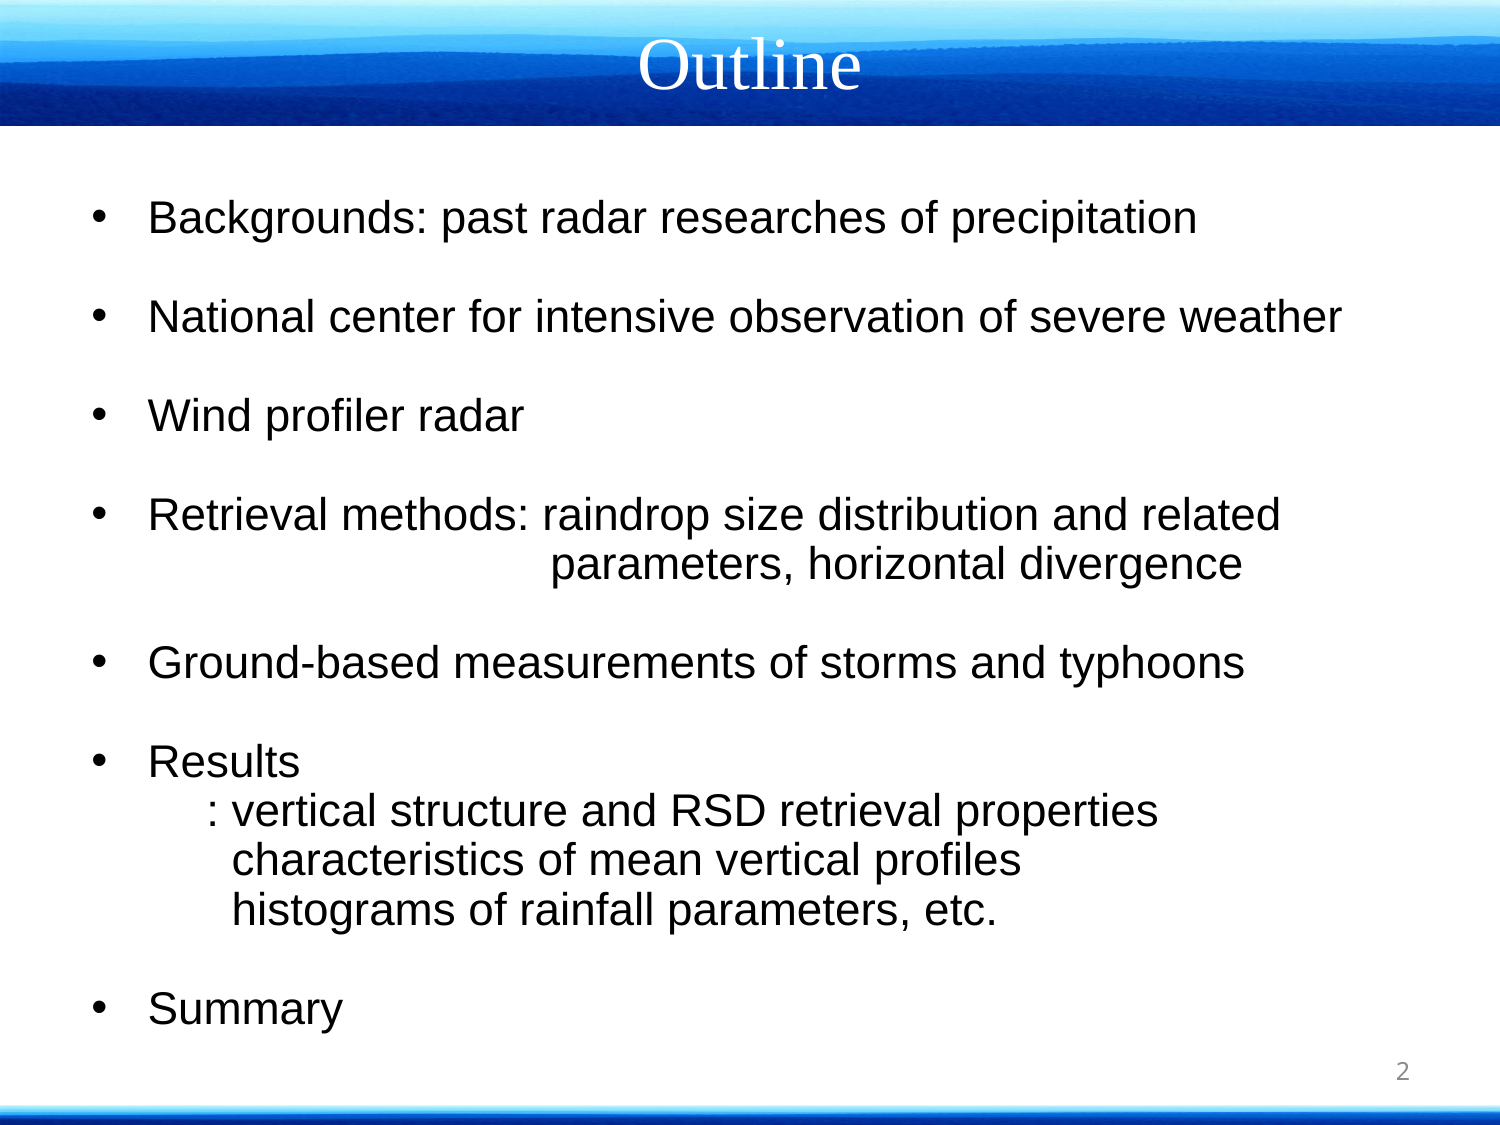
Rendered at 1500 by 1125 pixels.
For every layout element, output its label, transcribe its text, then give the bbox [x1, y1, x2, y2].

text_box [0, 0, 1500, 127]
text_box [0, 1104, 1500, 1125]
slide_number 2 [1074, 1042, 1425, 1103]
text_box Backgrounds: past radar researches of precipitation National center for intensive observation of severe weather Wind profiler radar Retrieval methods: raindrop size distribution and related parameters, horizontal divergence Ground-based measurements of storms and typhoons Results : vertical structure and RSD retrieval properties characteristics of mean vertical profiles histograms of rainfall parameters, etc. Summary [76, 136, 1471, 1042]
text_box Outline [17, 7, 1483, 112]
